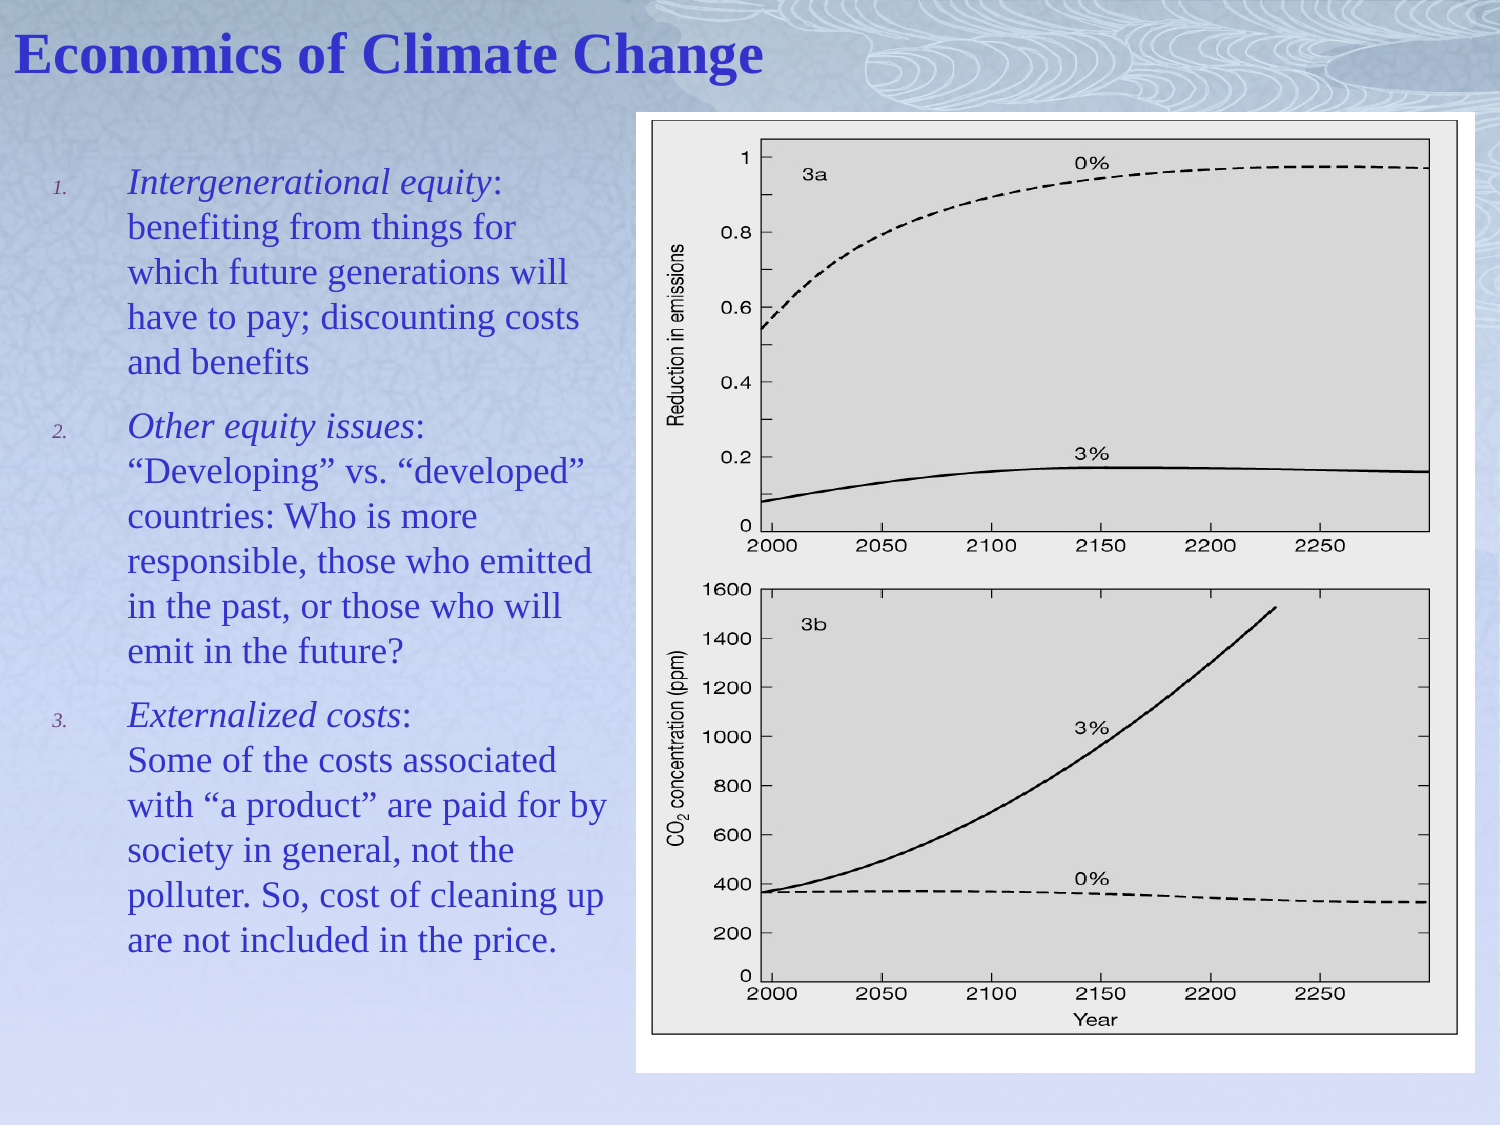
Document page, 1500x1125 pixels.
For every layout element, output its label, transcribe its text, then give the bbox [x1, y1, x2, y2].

title Economics of Climate Change [0, 12, 1388, 93]
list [636, 112, 1475, 1073]
list Intergenerational equity: benefiting from things for which future generations will have to pay; discounting costs and benefits Other equity issues: “Developing” vs. “developed” countries: Who is more responsible, those who emitted in the past, or those who will emit in the future? Externalized costs: Some of the costs associated with “a product” are paid for by society in general, not the polluter. So, cost of cleaning up are not included in the price. [37, 149, 625, 1055]
text_box [18, 98, 793, 165]
